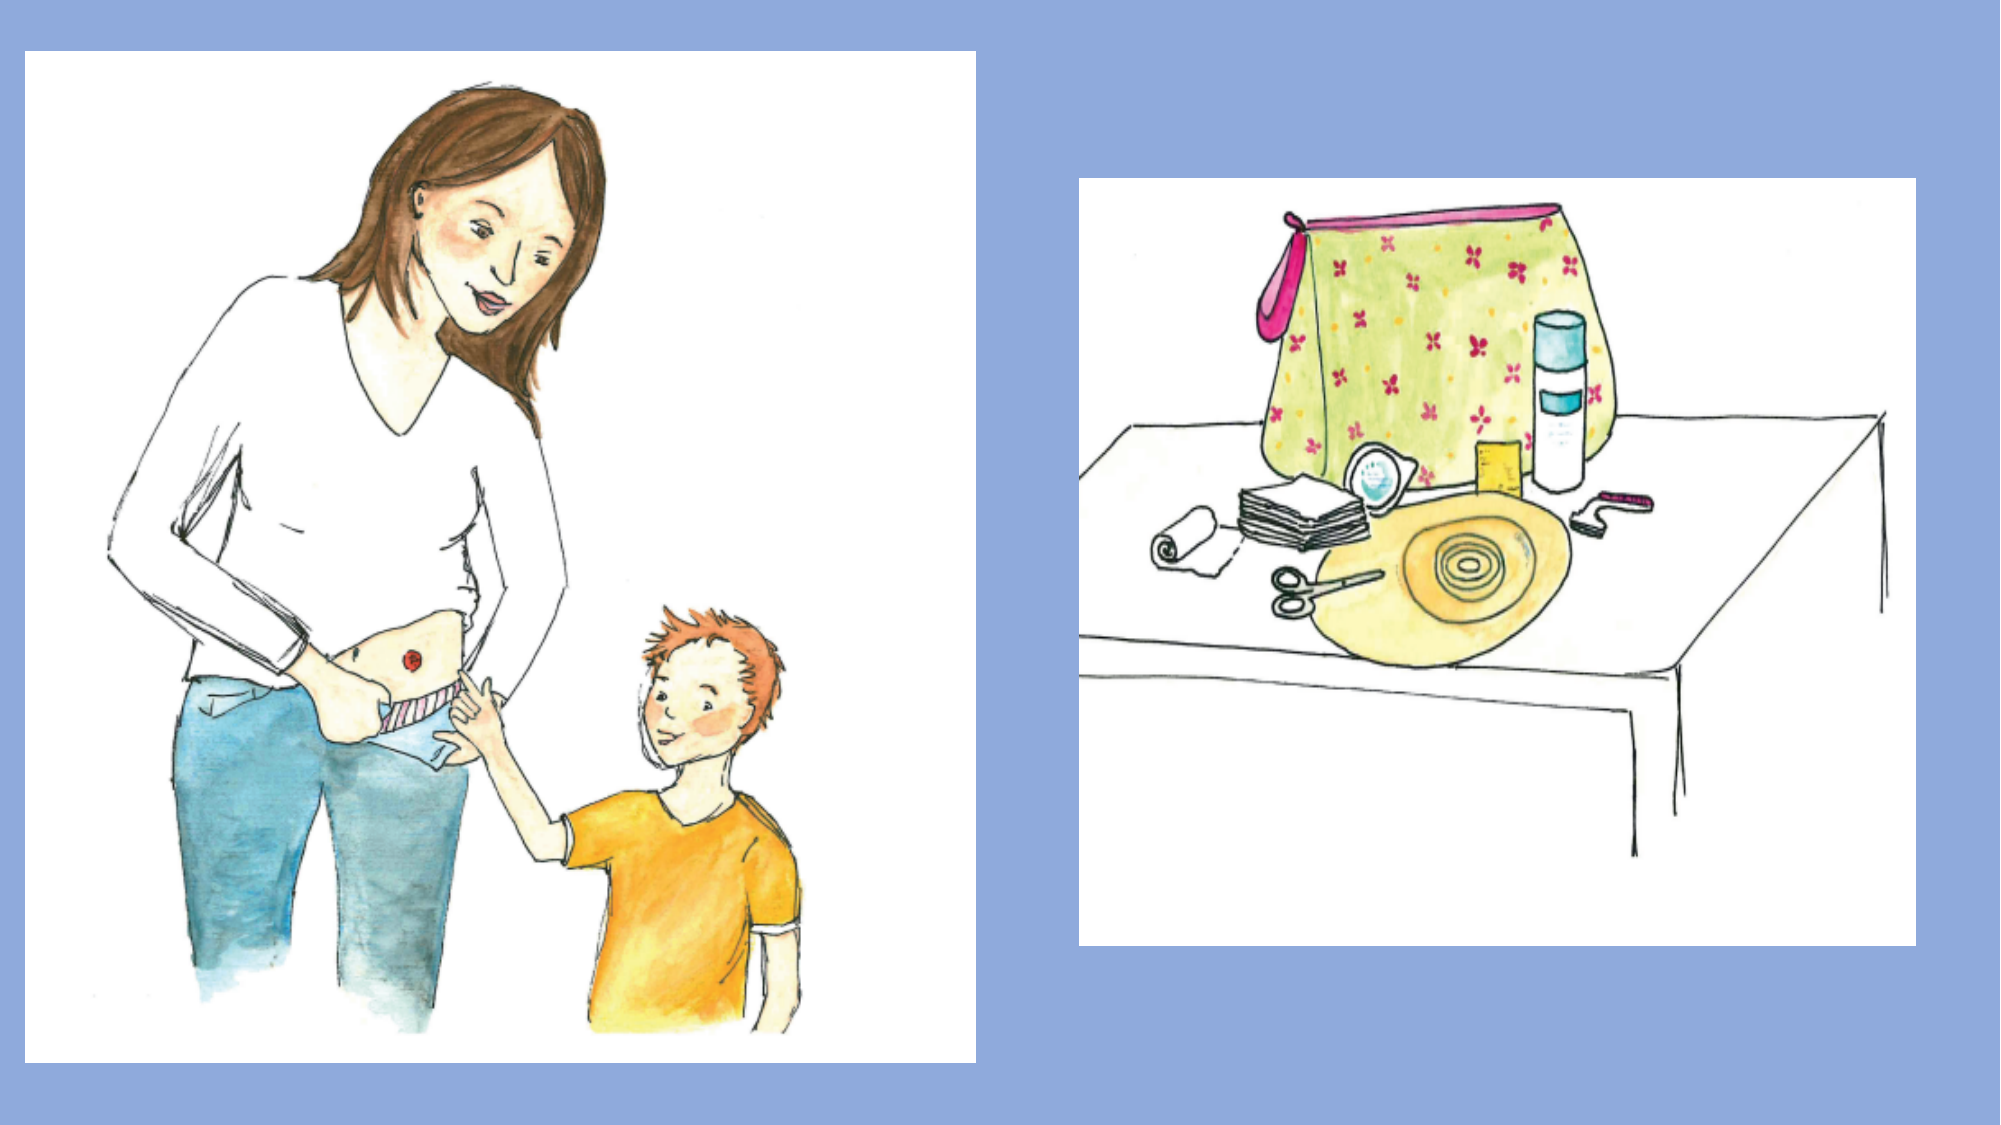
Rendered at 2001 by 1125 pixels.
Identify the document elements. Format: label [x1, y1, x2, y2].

picture [25, 51, 976, 1063]
picture [1079, 178, 1916, 947]
